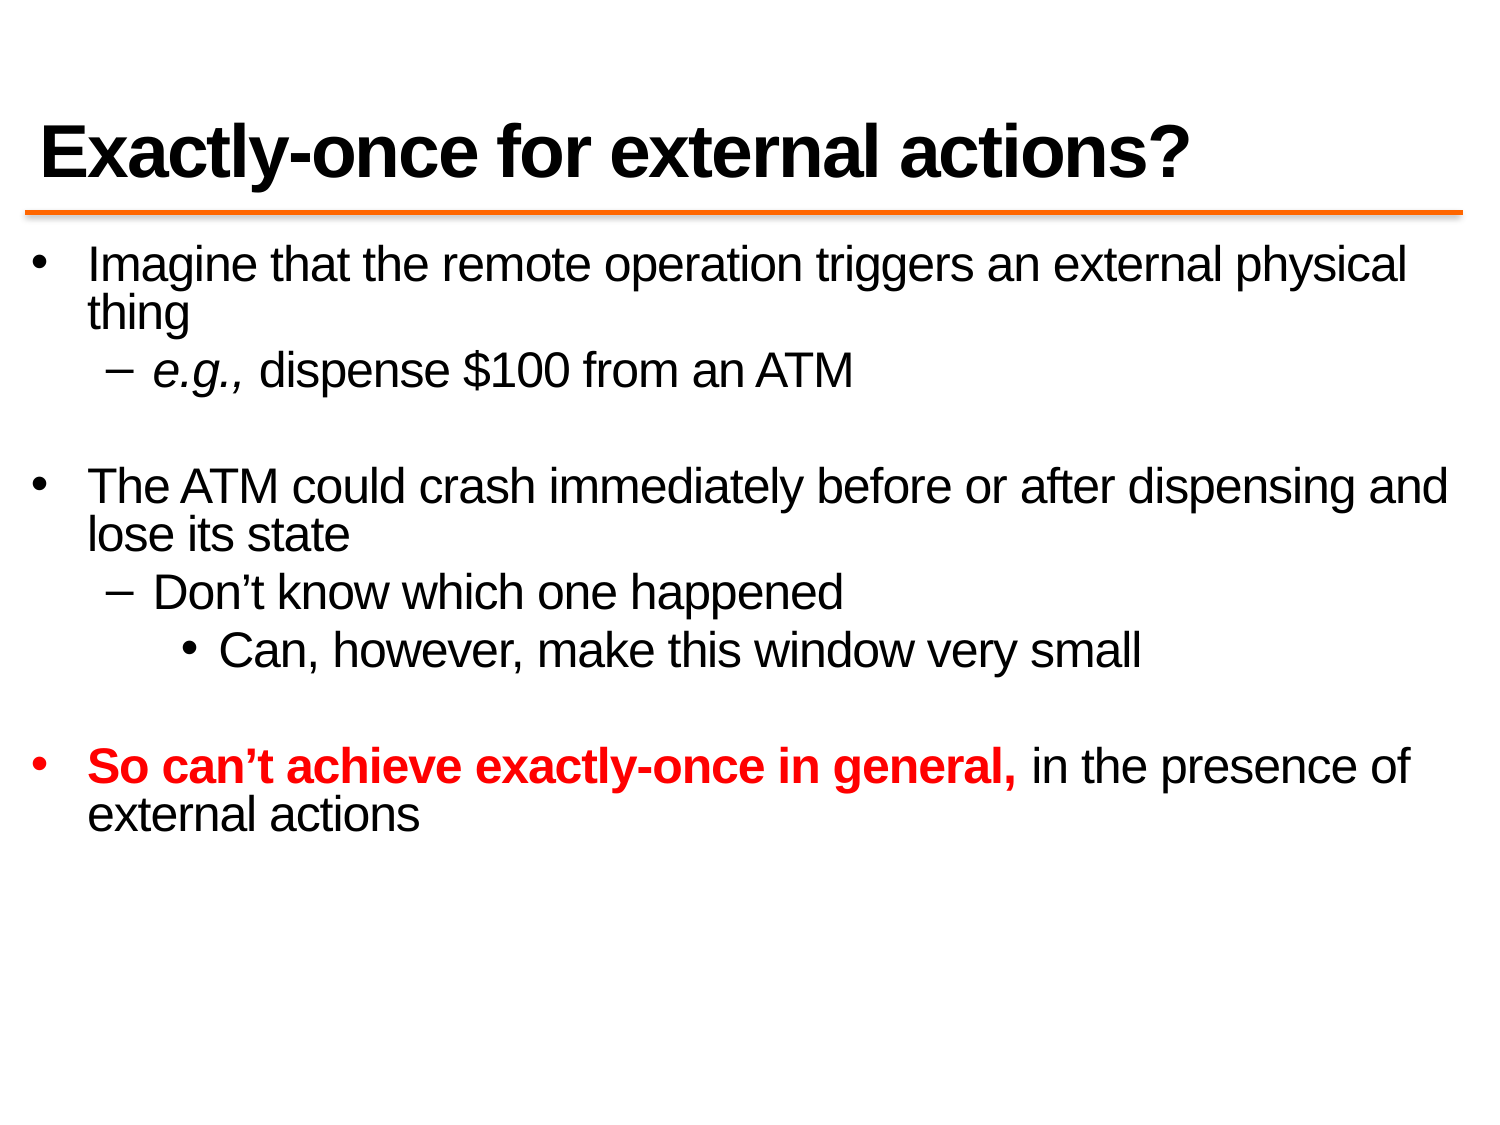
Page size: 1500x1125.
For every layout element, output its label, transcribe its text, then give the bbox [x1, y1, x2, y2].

title Exactly-once for external actions? [24, 24, 1463, 201]
list Imagine that the remote operation triggers an external physical thing e.g., dispense $100 from an ATM The ATM could crash immediately before or after dispensing and lose its state Don’t know which one happened Can, however, make this window very small So can’t achieve exactly-once in general, in the presence of external actions [24, 237, 1463, 1063]
